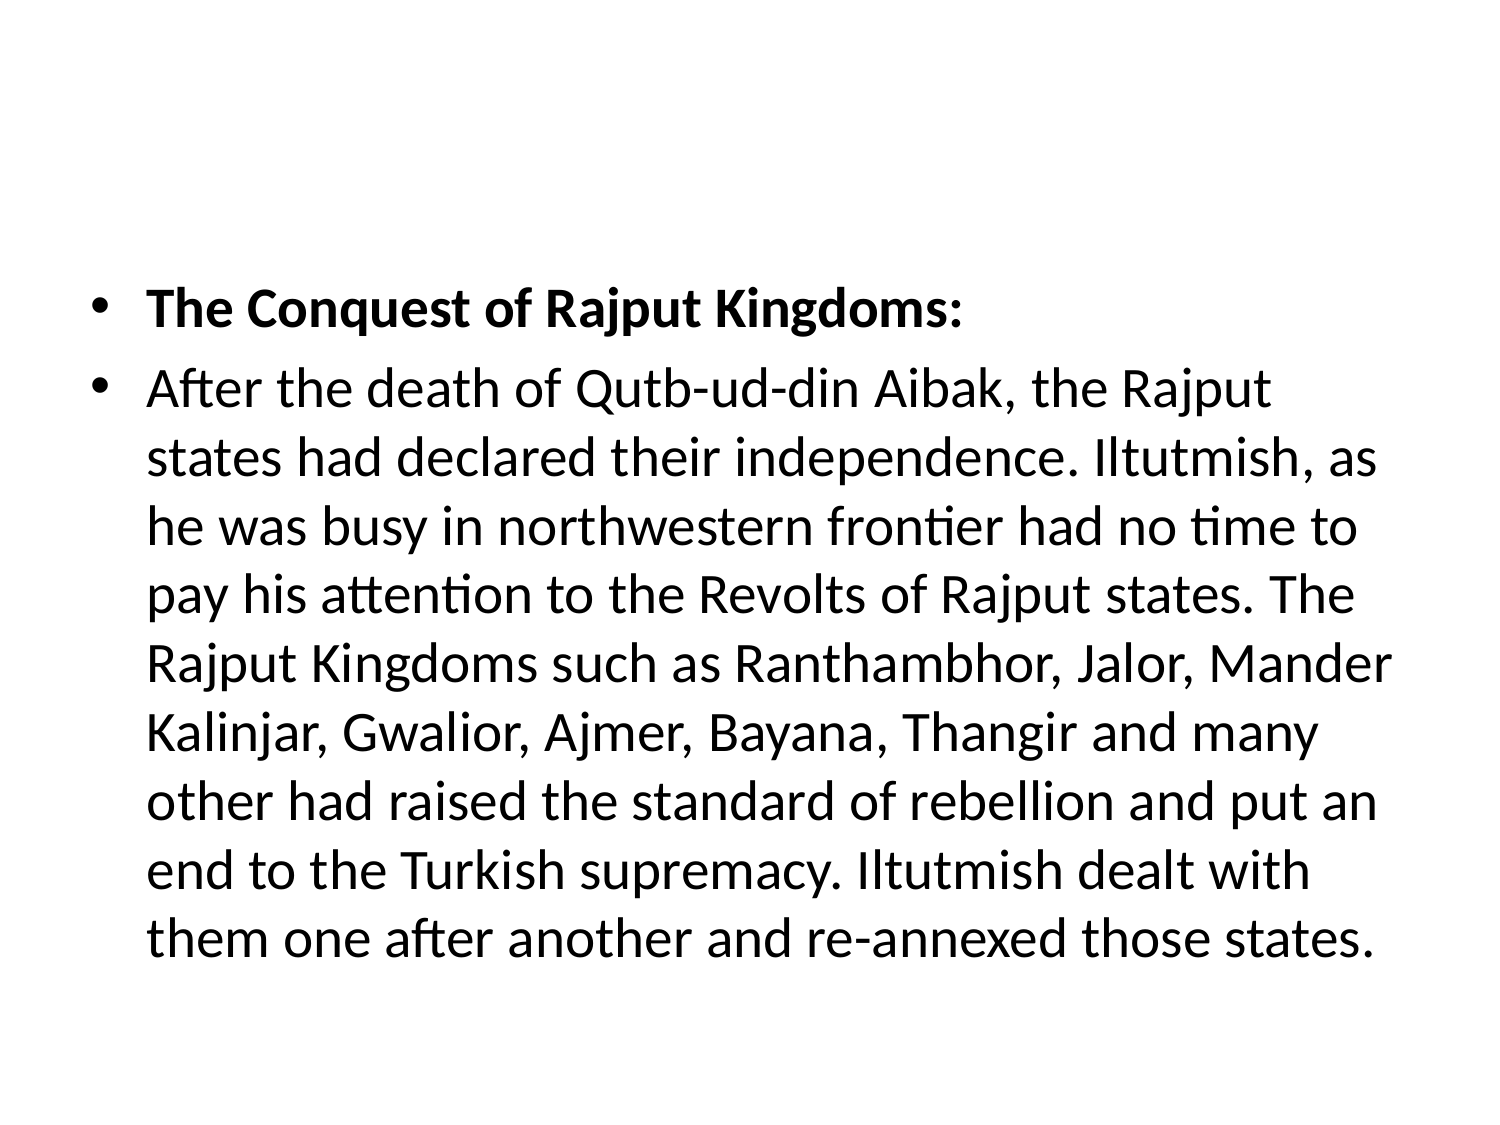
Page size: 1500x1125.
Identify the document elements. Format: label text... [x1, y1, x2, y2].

list The Conquest of Rajput Kingdoms: After the death of Qutb-ud-din Aibak, the Rajput states had declared their independence. Iltutmish, as he was busy in north­western frontier had no time to pay his attention to the Revolts of Rajput states. The Rajput Kingdoms such as Ranthambhor, Jalor, Mander Kalinjar, Gwalior, Ajmer, Bayana, Thangir and many other had raised the standard of rebellion and put an end to the Turkish supremacy. Iltutmish dealt with them one after another and re-annexed those states. [75, 262, 1425, 1005]
